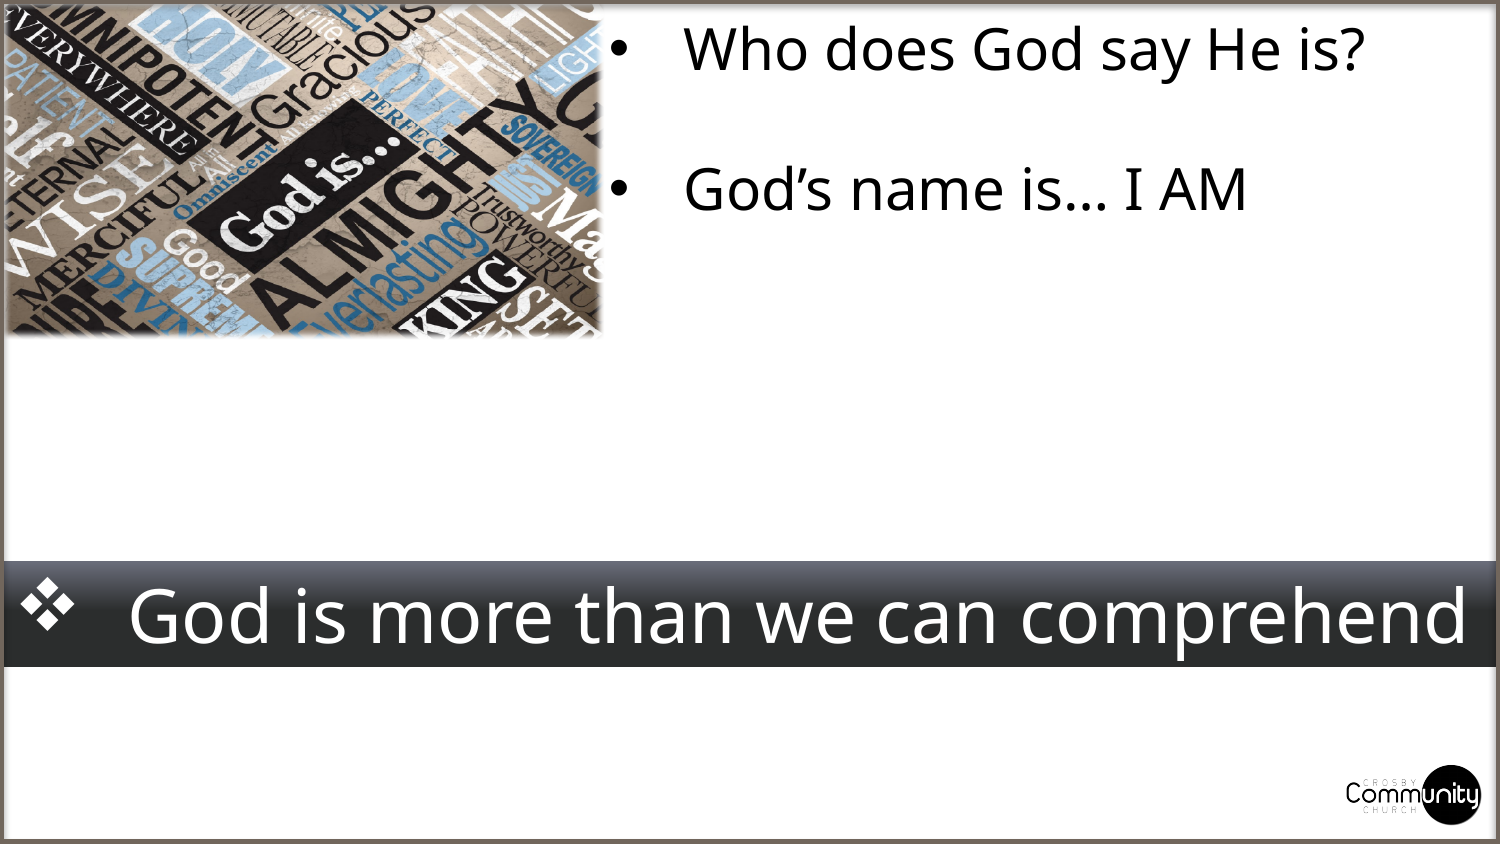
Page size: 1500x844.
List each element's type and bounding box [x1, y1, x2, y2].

picture [1329, 749, 1500, 844]
text_box [0, 0, 1500, 844]
picture [0, 0, 605, 340]
